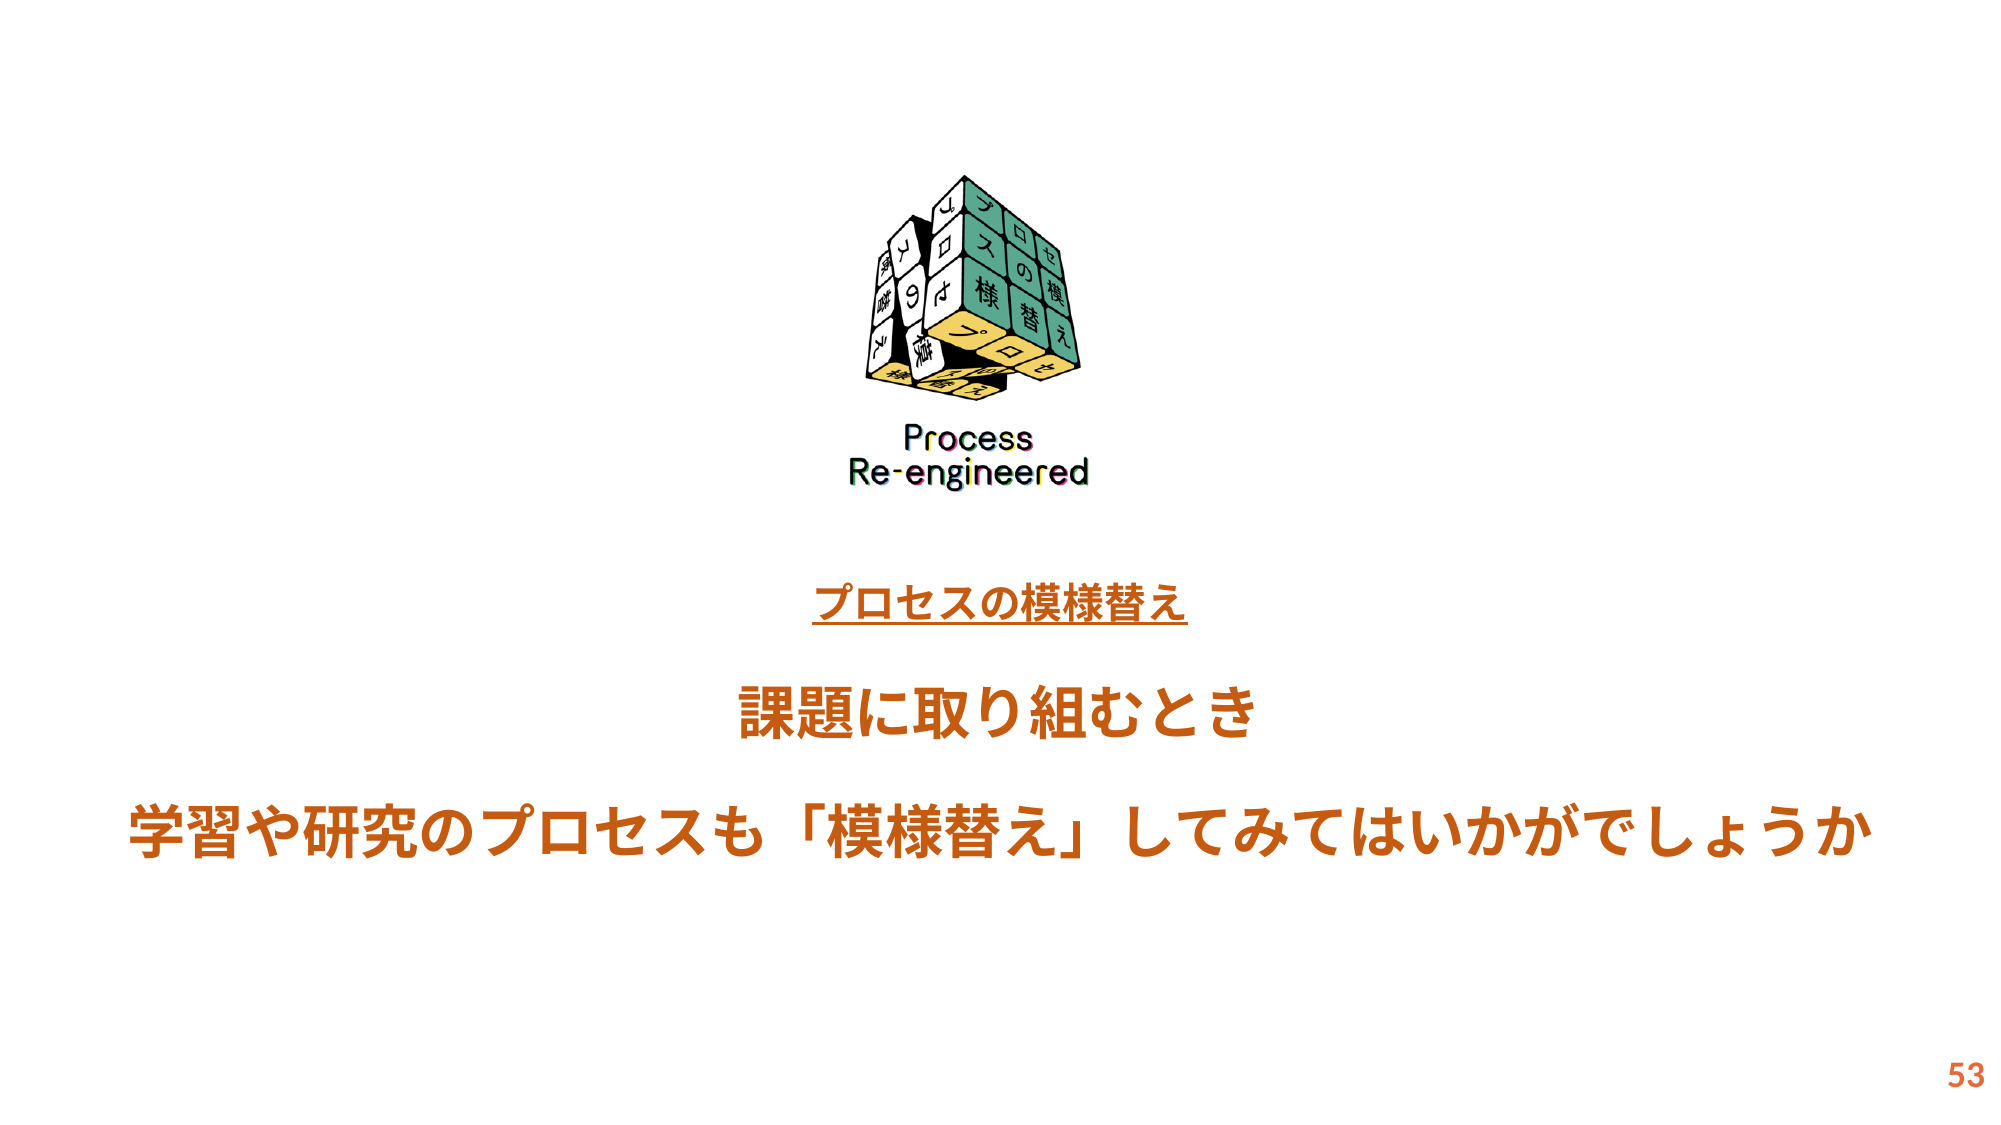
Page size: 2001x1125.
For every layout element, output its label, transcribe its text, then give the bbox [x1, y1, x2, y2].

text_box プロセスの模様替え 課題に取り組むとき 学習や研究のプロセスも「模様替え」してみてはいかがでしょうか [49, 534, 1951, 873]
slide_number 52 [1550, 1042, 2000, 1103]
picture [792, 138, 1144, 505]
